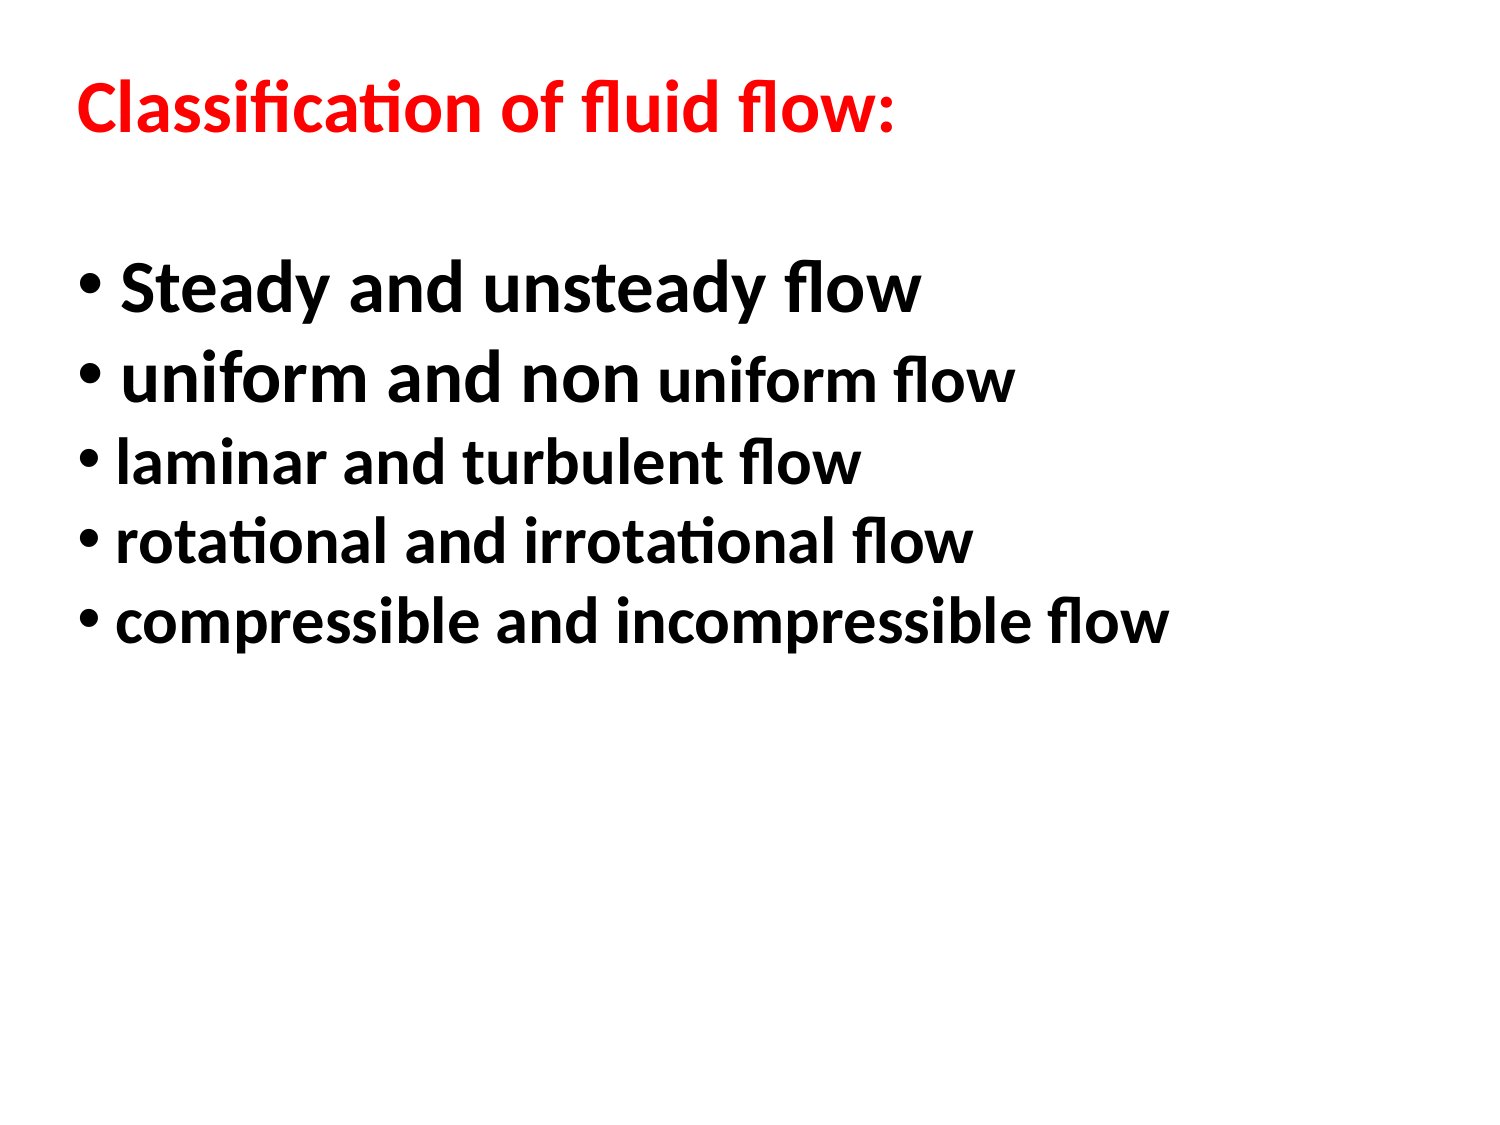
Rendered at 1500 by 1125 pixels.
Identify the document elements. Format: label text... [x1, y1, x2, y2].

text_box Classification of fluid flow: Steady and unsteady flow uniform and non uniform flow laminar and turbulent flow rotational and irrotational flow compressible and incompressible flow [62, 50, 1438, 815]
